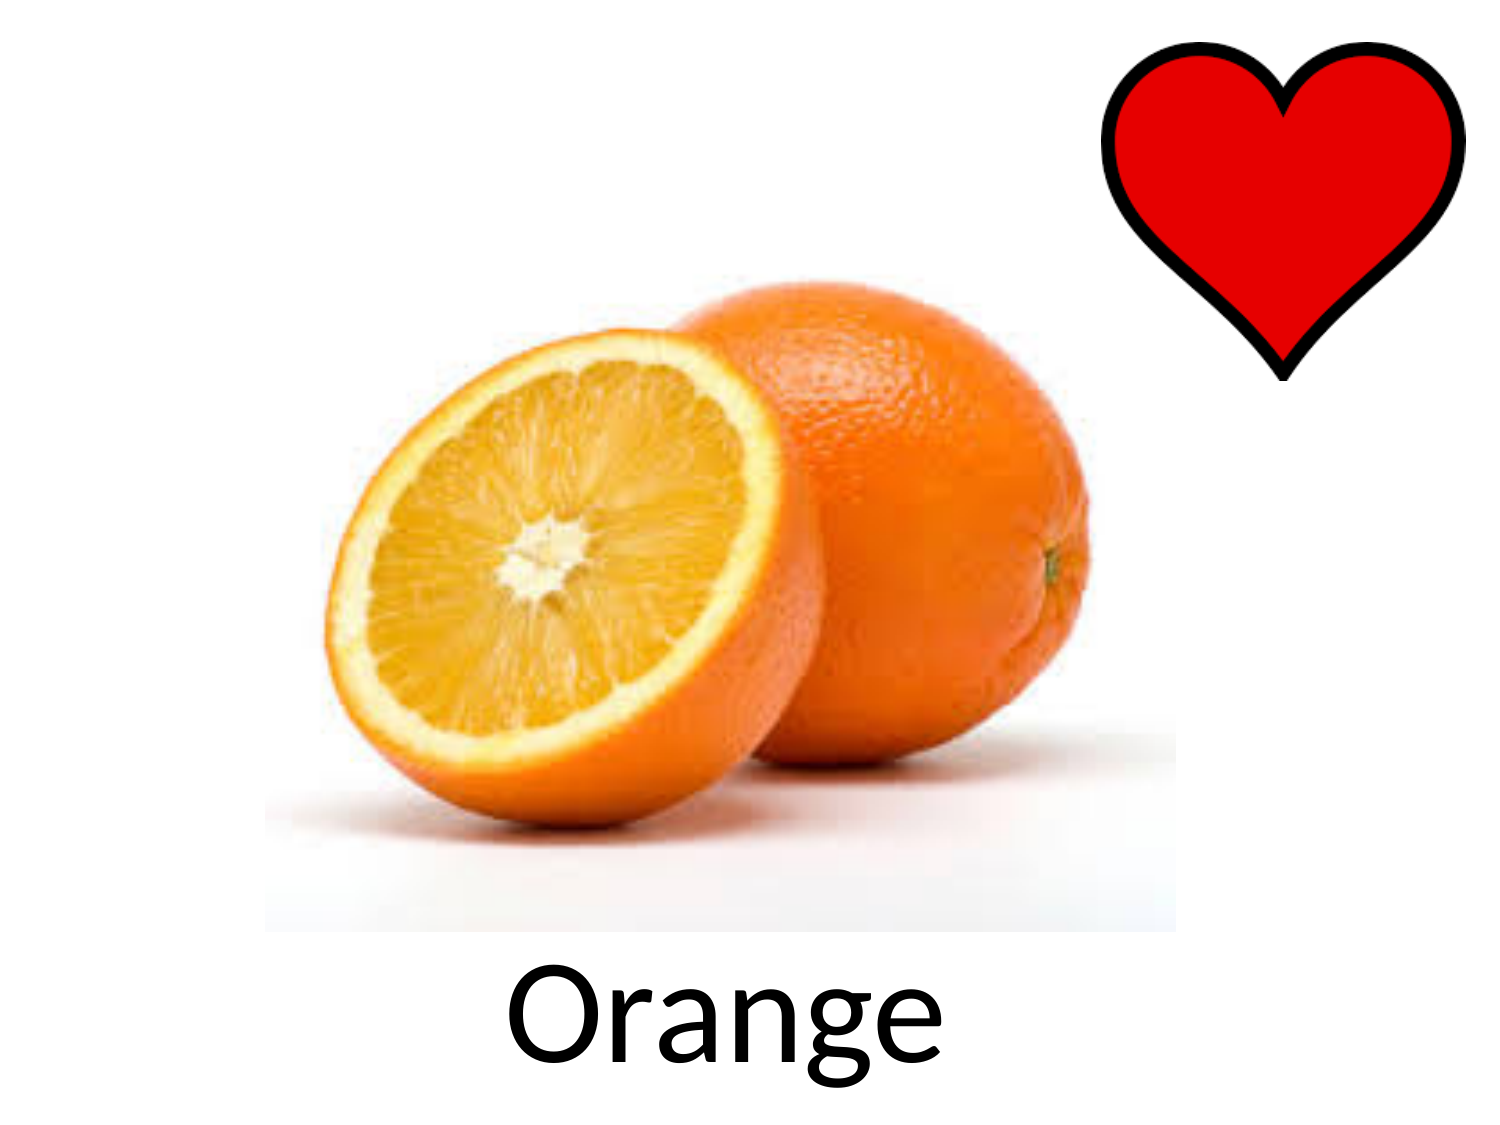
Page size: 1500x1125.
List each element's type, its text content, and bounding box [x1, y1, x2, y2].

text_box Orange [312, 939, 1140, 1100]
picture [265, 42, 1466, 933]
